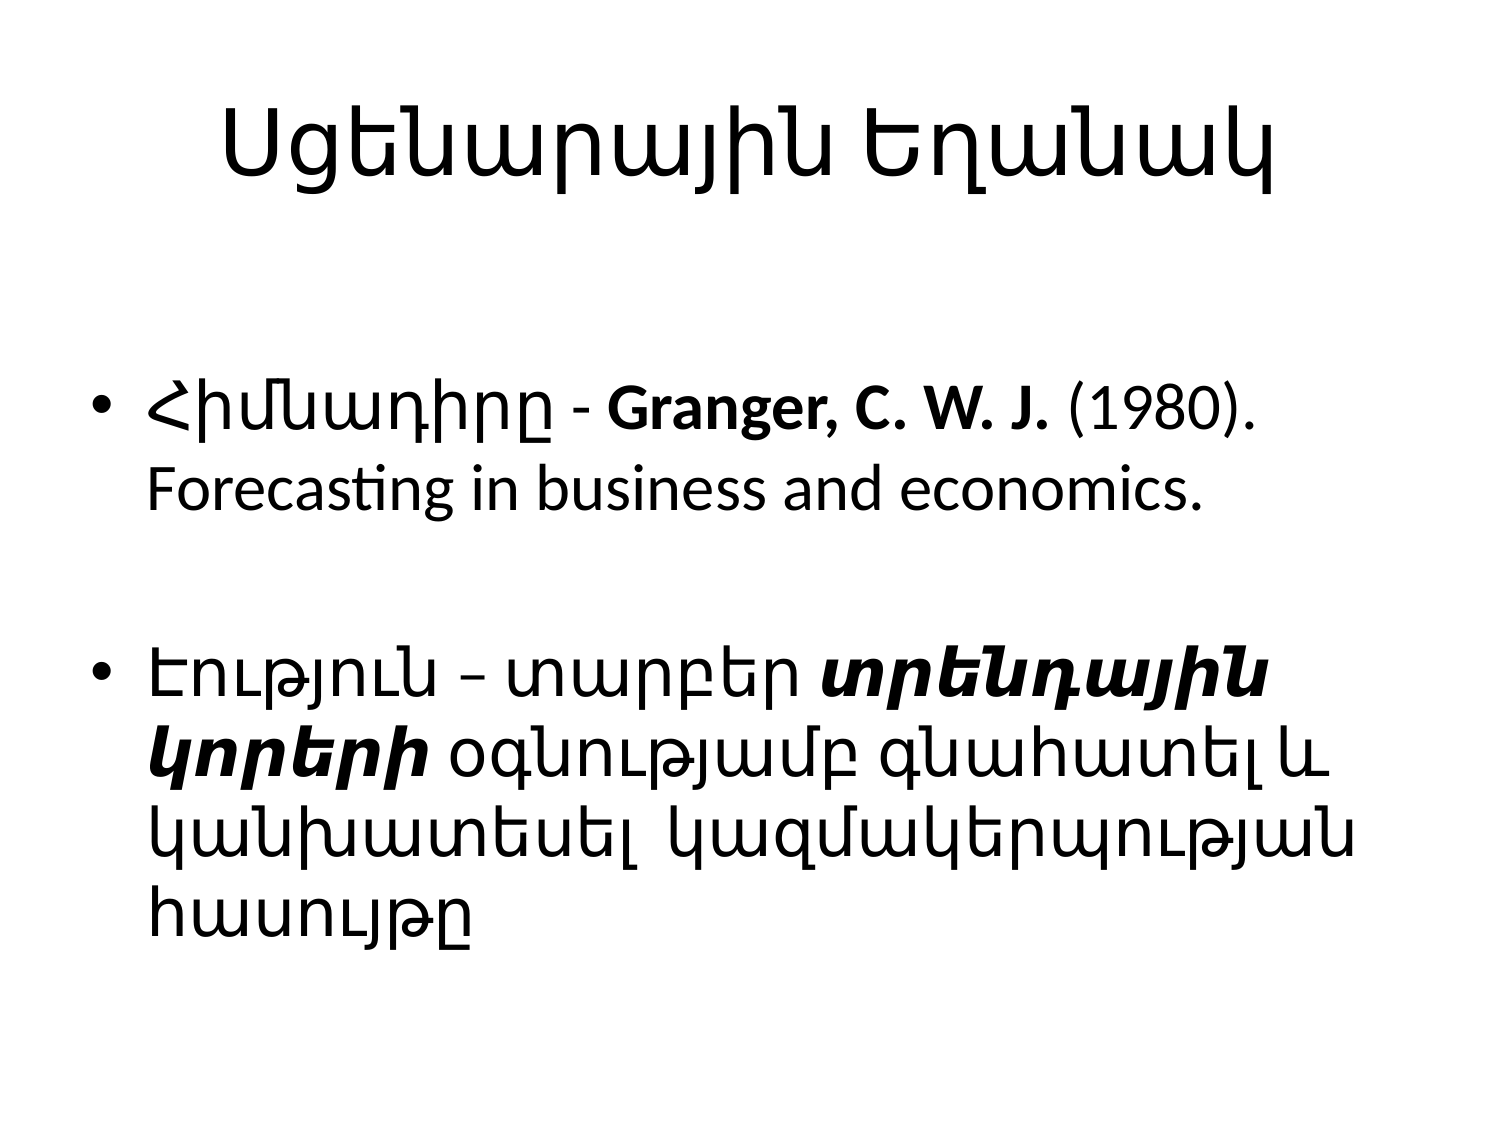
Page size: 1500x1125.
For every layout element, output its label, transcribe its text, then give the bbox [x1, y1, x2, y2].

list Հիմնադիրը - Granger, C. W. J. (1980). Forecasting in business and economics. Էություն – տարբեր տրենդային կորերի օգնությամբ գնահատել և կանխատեսել կազմակերպության հասույթը [75, 262, 1425, 1005]
title Սցենարային Եղանակ [75, 45, 1425, 233]
